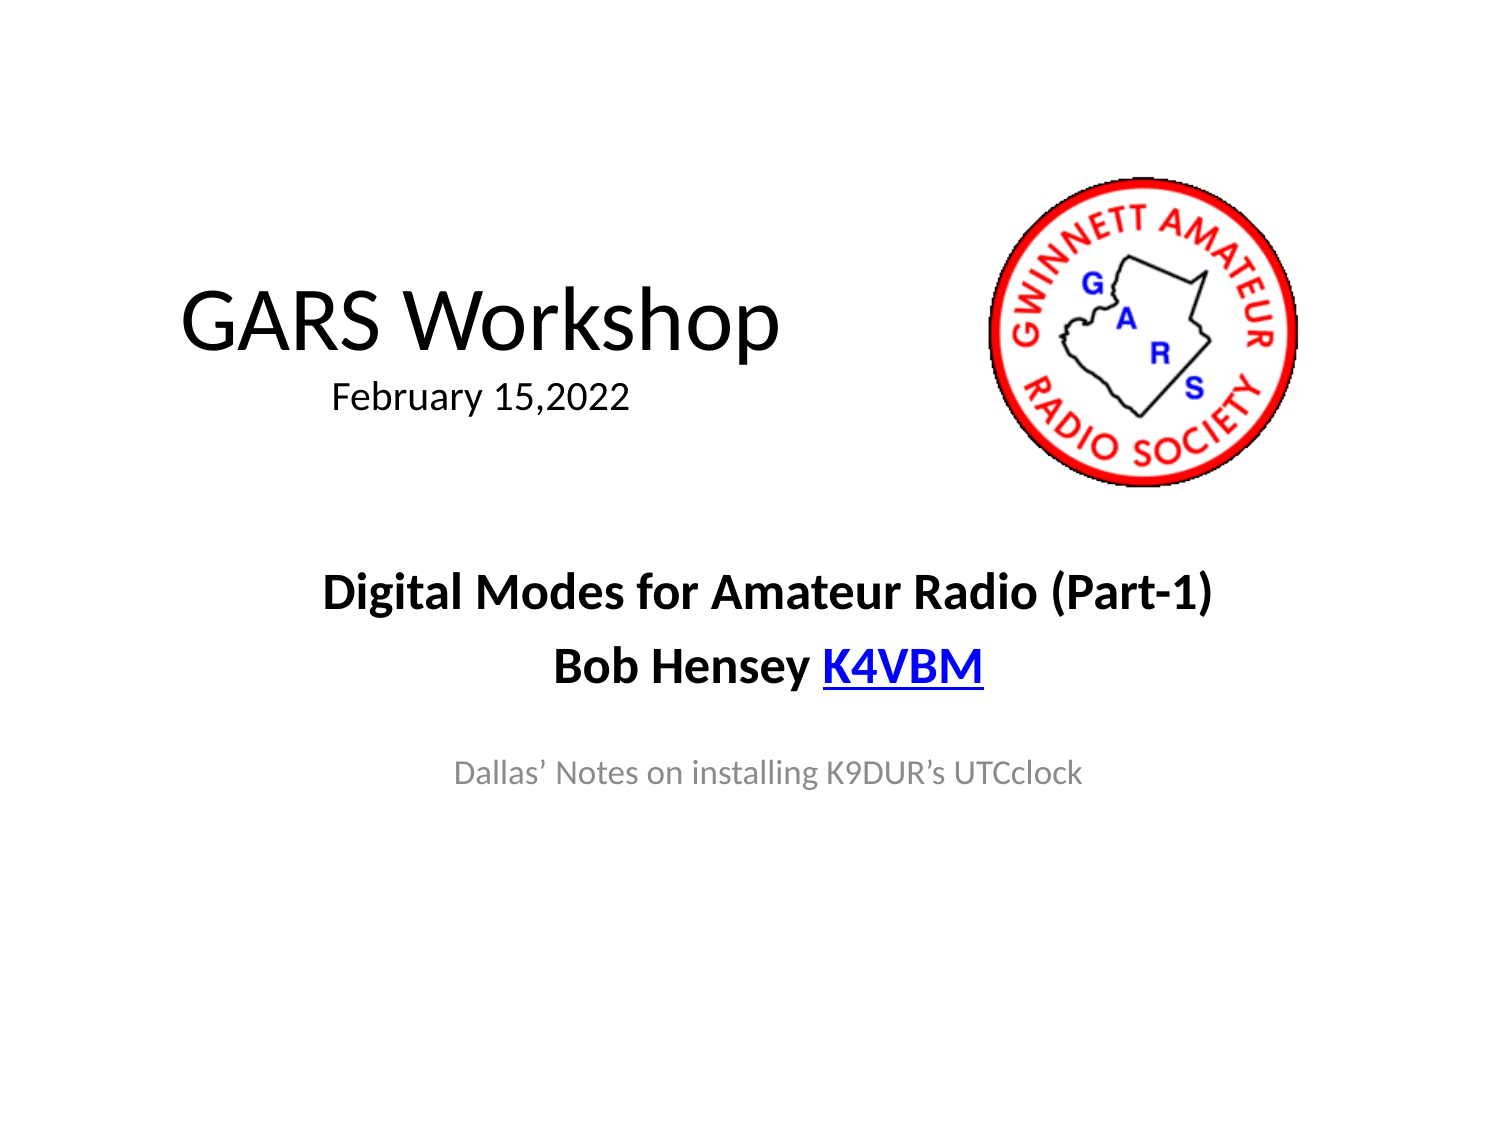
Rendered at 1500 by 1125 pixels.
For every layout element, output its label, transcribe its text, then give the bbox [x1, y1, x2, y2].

title GARS Workshop February 15,2022 [112, 87, 850, 591]
picture [987, 174, 1301, 491]
subtitle Digital Modes for Amateur Radio (Part-1) Bob Hensey K4VBM Dallas’ Notes on installing K9DUR’s UTCclock [200, 549, 1338, 800]
